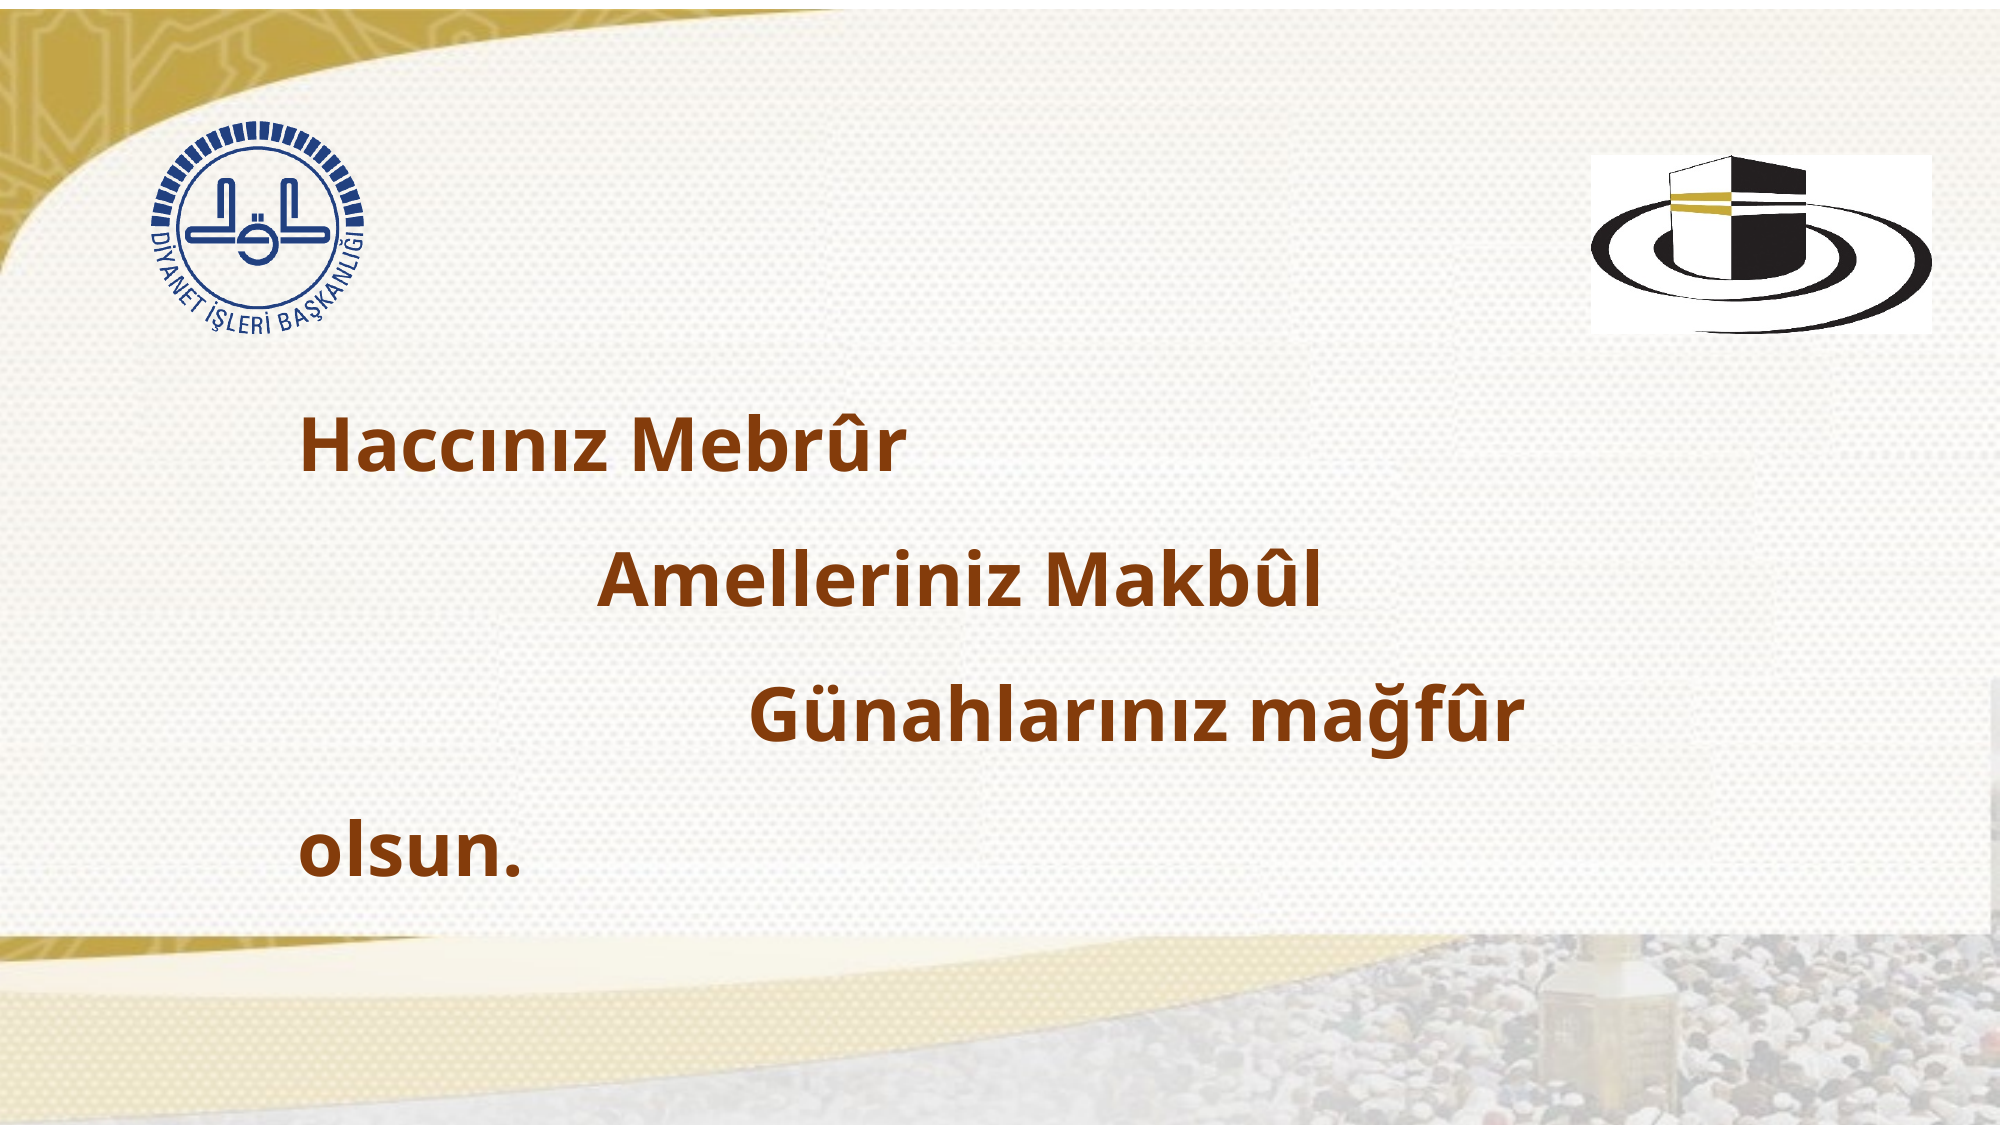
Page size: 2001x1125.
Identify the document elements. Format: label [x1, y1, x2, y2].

list [0, 9, 2000, 1125]
picture [1591, 155, 1932, 334]
picture [151, 121, 364, 334]
